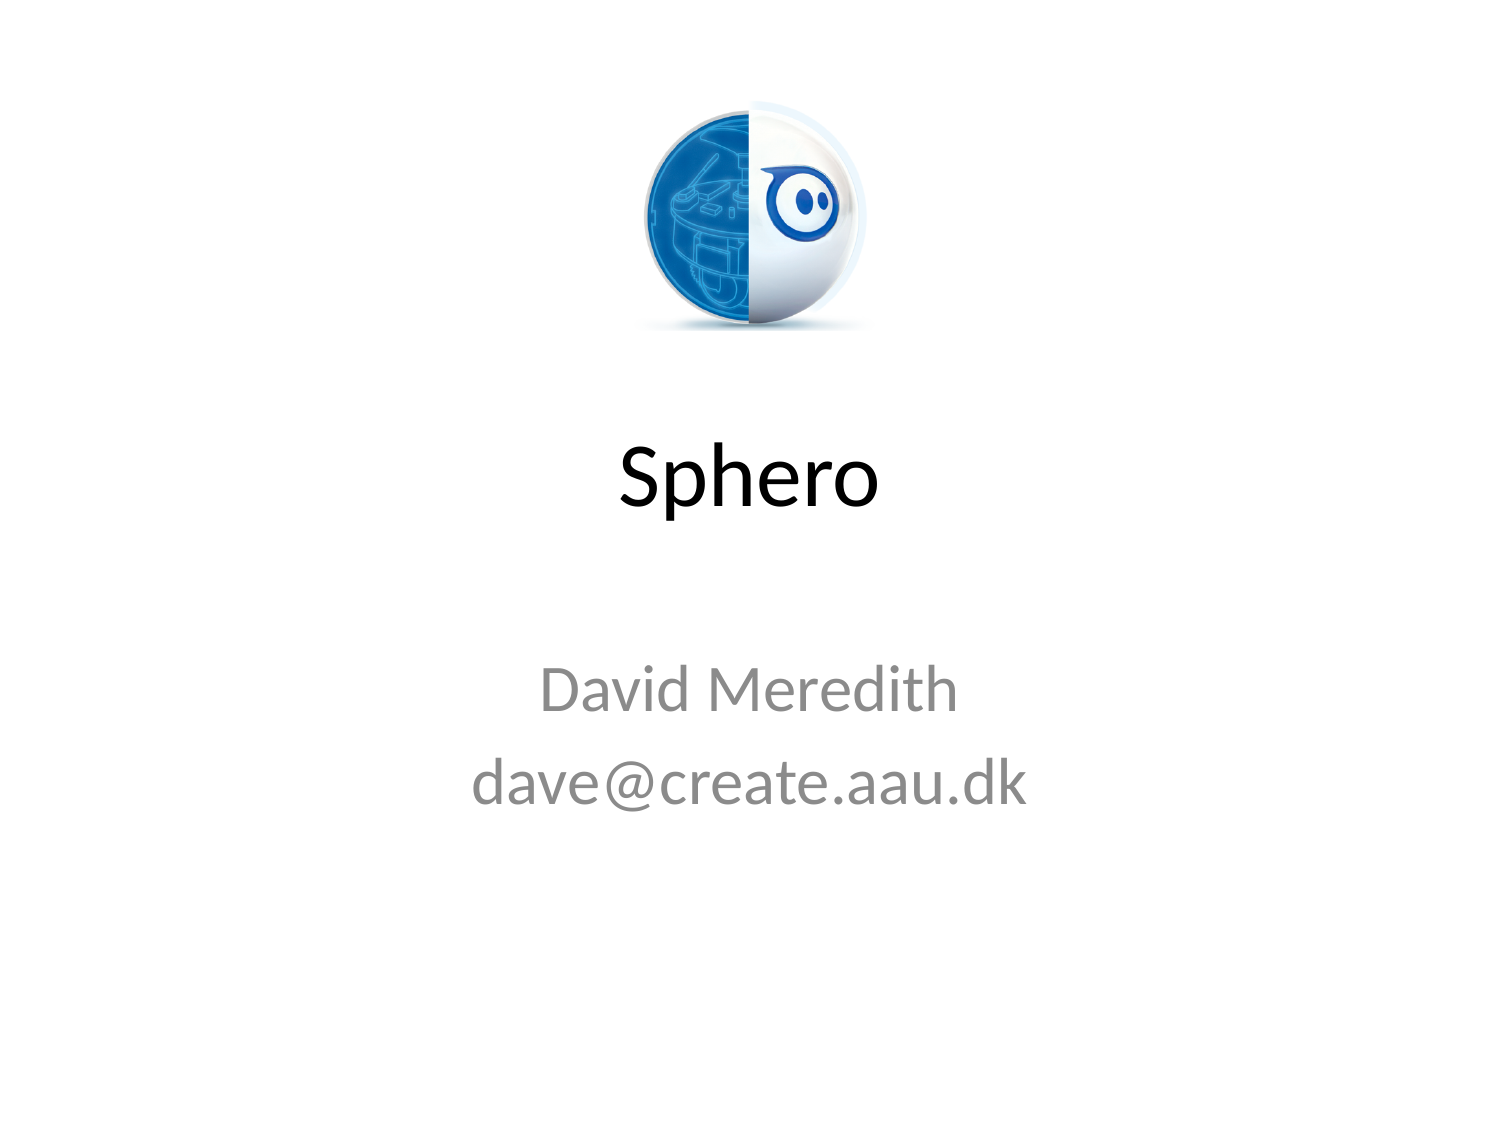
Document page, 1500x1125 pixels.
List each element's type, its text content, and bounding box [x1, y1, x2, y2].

picture [622, 99, 880, 331]
subtitle David Meredith dave@create.aau.dk [225, 637, 1275, 925]
title Sphero [112, 349, 1388, 591]
